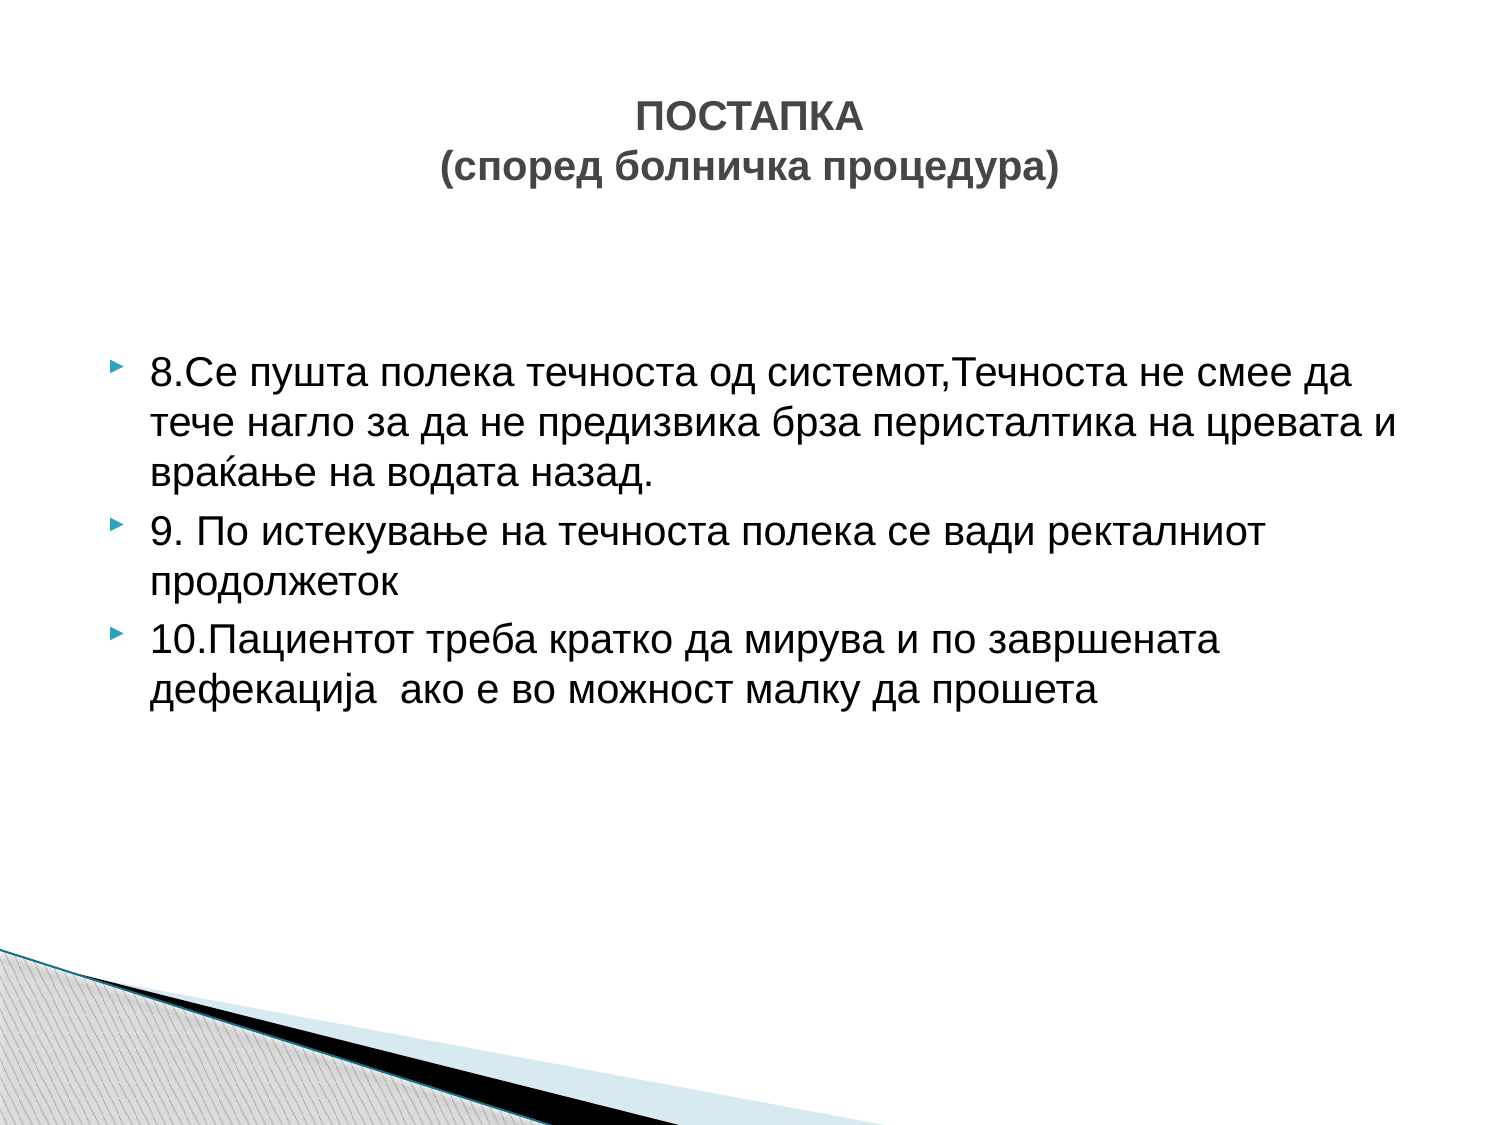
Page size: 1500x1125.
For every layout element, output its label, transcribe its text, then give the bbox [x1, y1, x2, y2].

list 8.Се пушта полека течноста од системот,Течноста не смее да тече нагло за да не предизвика брза перисталтика на цревата и враќање на водата назад. 9. По истекување на течноста полека се вади ректалниот продолжеток 10.Пациентот треба кратко да мирува и по завршената дефекација ако е во можност малку да прошета [75, 337, 1425, 895]
title ПОСТАПКА (според болничка процедура) [75, 45, 1425, 233]
